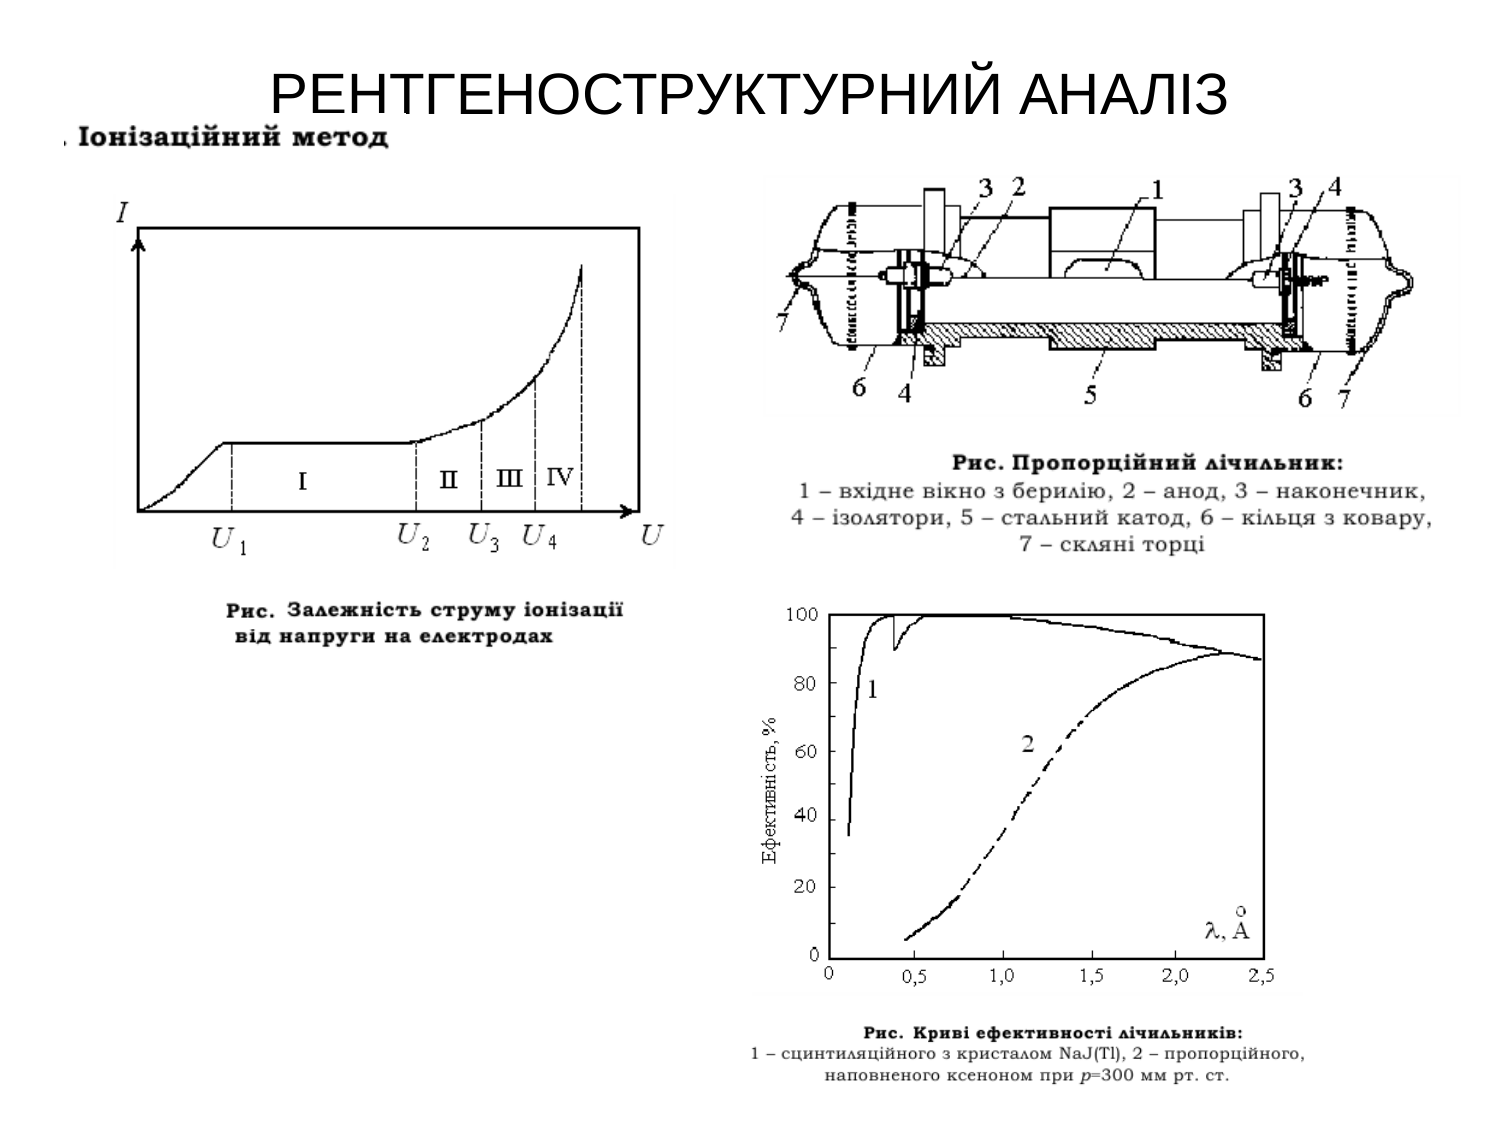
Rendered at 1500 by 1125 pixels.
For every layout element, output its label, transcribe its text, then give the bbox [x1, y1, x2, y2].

picture [714, 160, 1484, 579]
picture [64, 113, 1341, 1095]
title РЕНТГЕНОСТРУКТУРНИЙ АНАЛІЗ [74, 44, 1426, 138]
